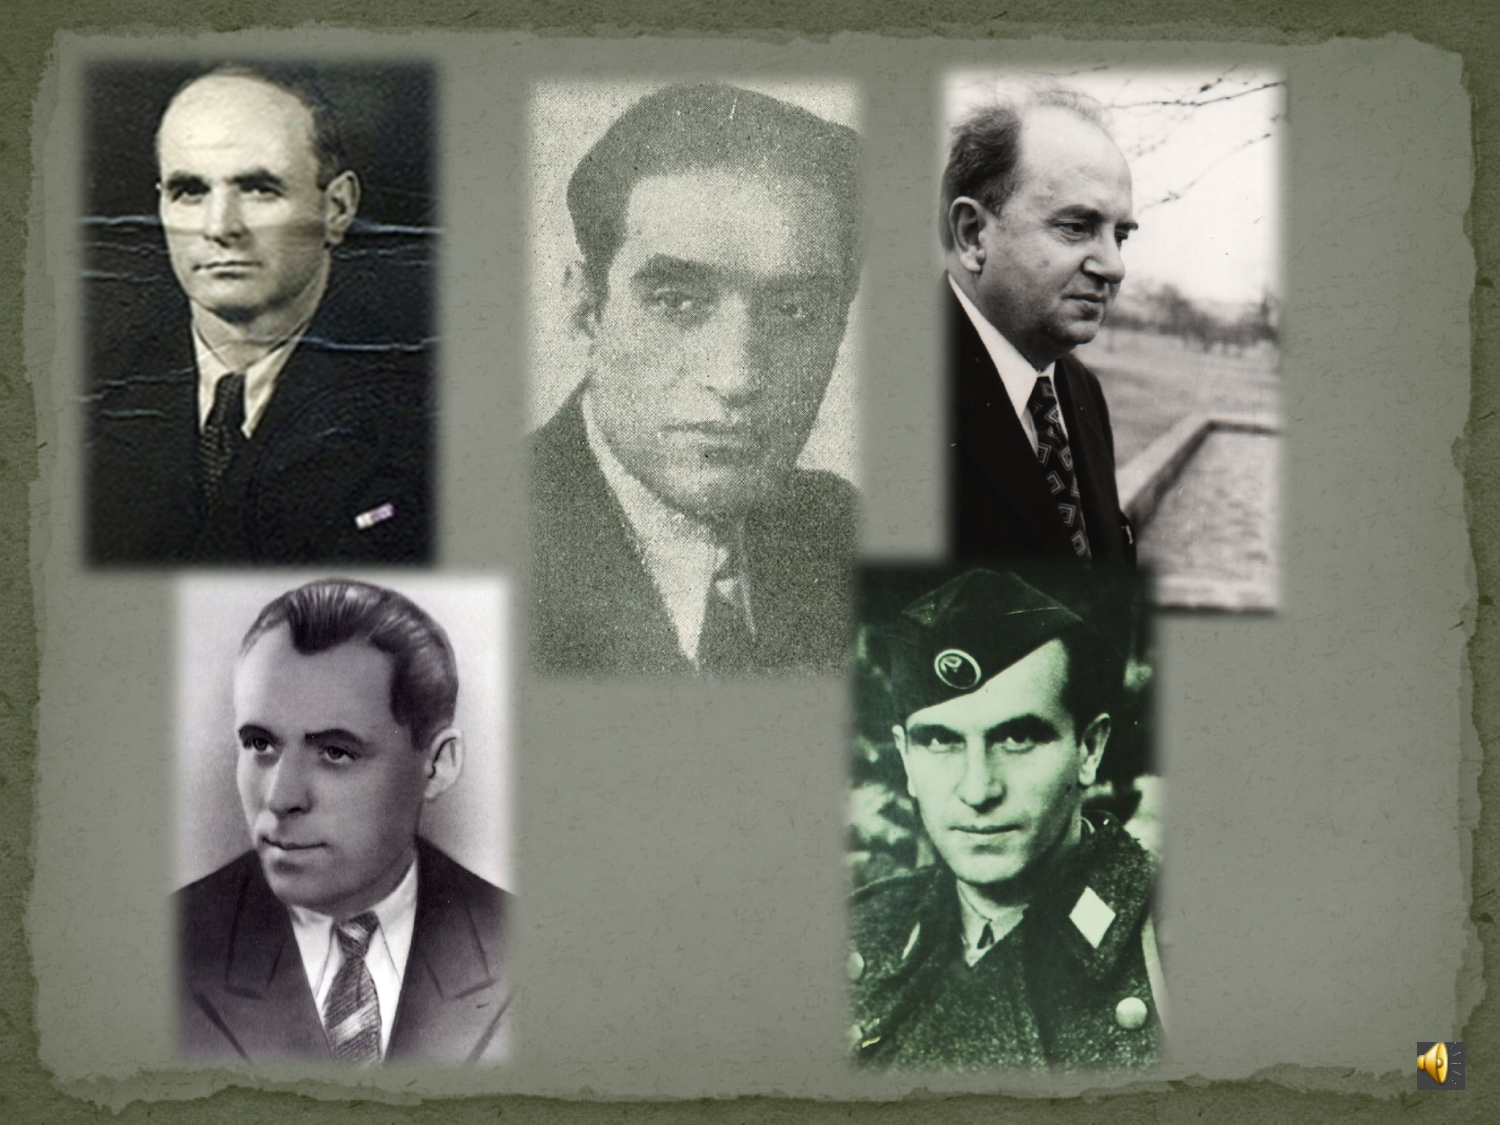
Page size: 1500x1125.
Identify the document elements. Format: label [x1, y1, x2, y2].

picture [1416, 1041, 1466, 1091]
picture [161, 56, 1295, 1085]
list [67, 45, 454, 588]
